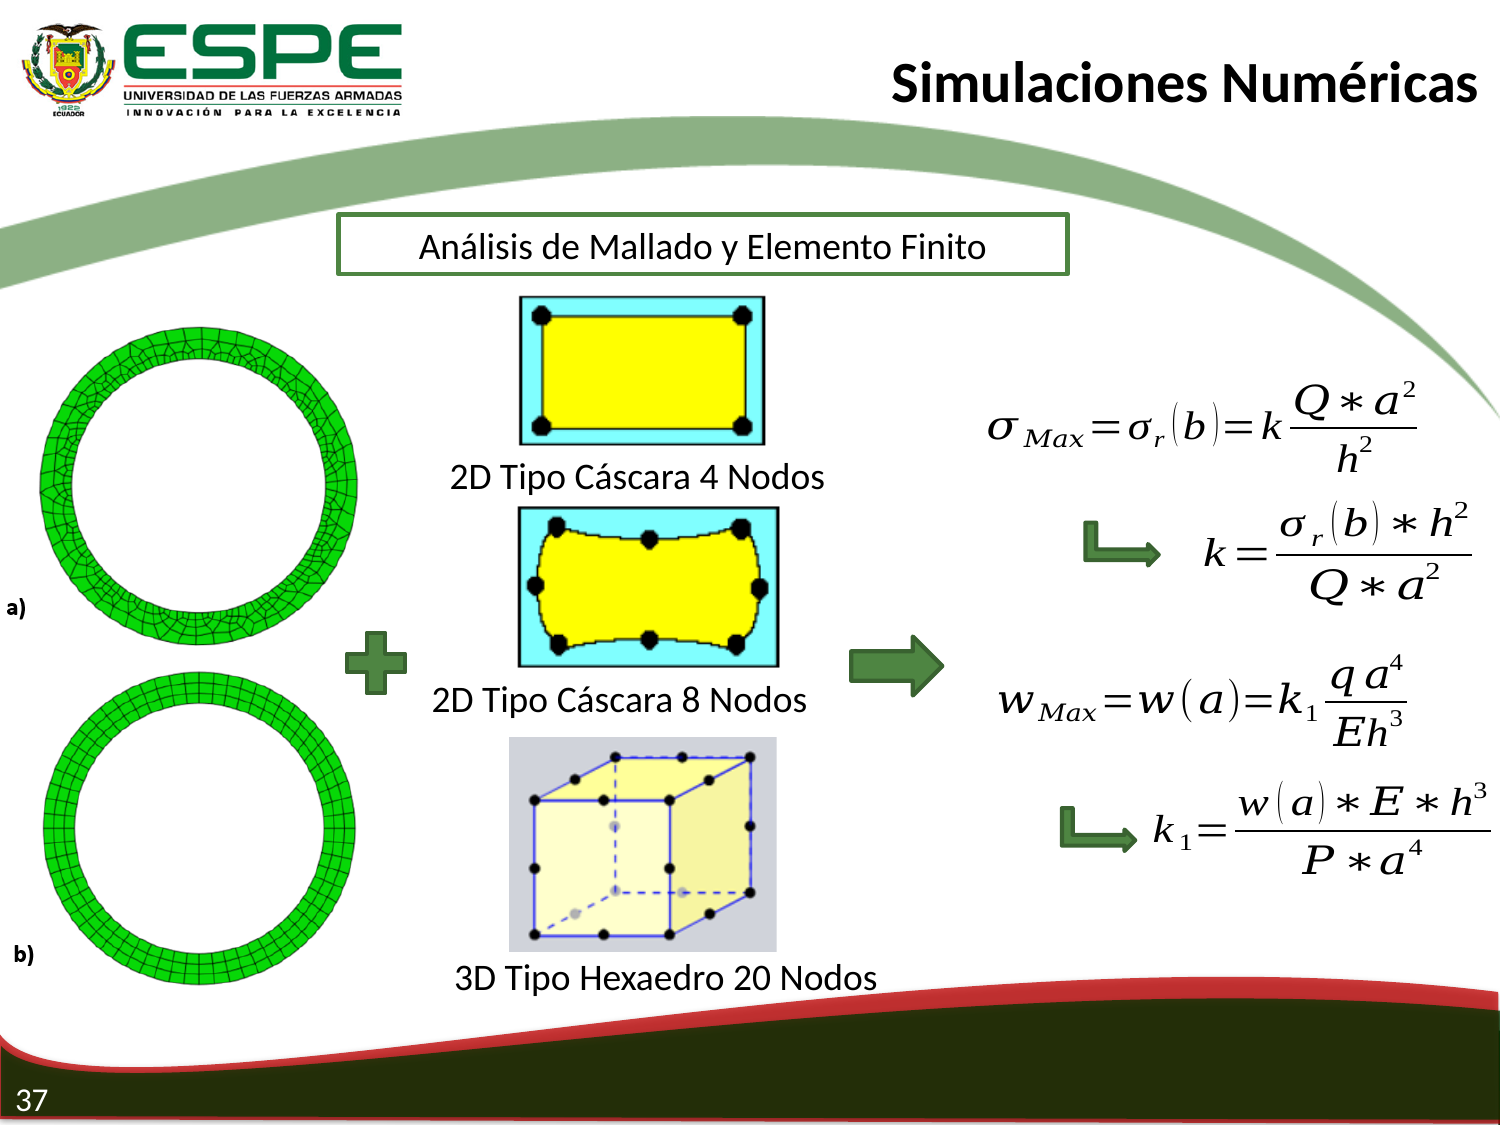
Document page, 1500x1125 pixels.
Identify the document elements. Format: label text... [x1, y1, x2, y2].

slide_number 37 [0, 1070, 350, 1125]
text_box Simulaciones Numéricas [750, 0, 1495, 173]
text_box 2D Tipo Cáscara 4 Nodos [433, 444, 843, 505]
picture [0, 9, 1500, 654]
text_box [1059, 806, 1138, 853]
text_box [1083, 520, 1161, 568]
picture [515, 501, 787, 672]
picture [508, 737, 777, 952]
text_box 3D Tipo Hexaedro 20 Nodos [437, 945, 904, 1005]
text_box [849, 634, 945, 698]
text_box [345, 631, 407, 695]
text_box 2D Tipo Cáscara 8 Nodos [415, 668, 825, 728]
text_box Análisis de Mallado y Elemento Finito [336, 212, 1070, 276]
picture [0, 668, 367, 1000]
